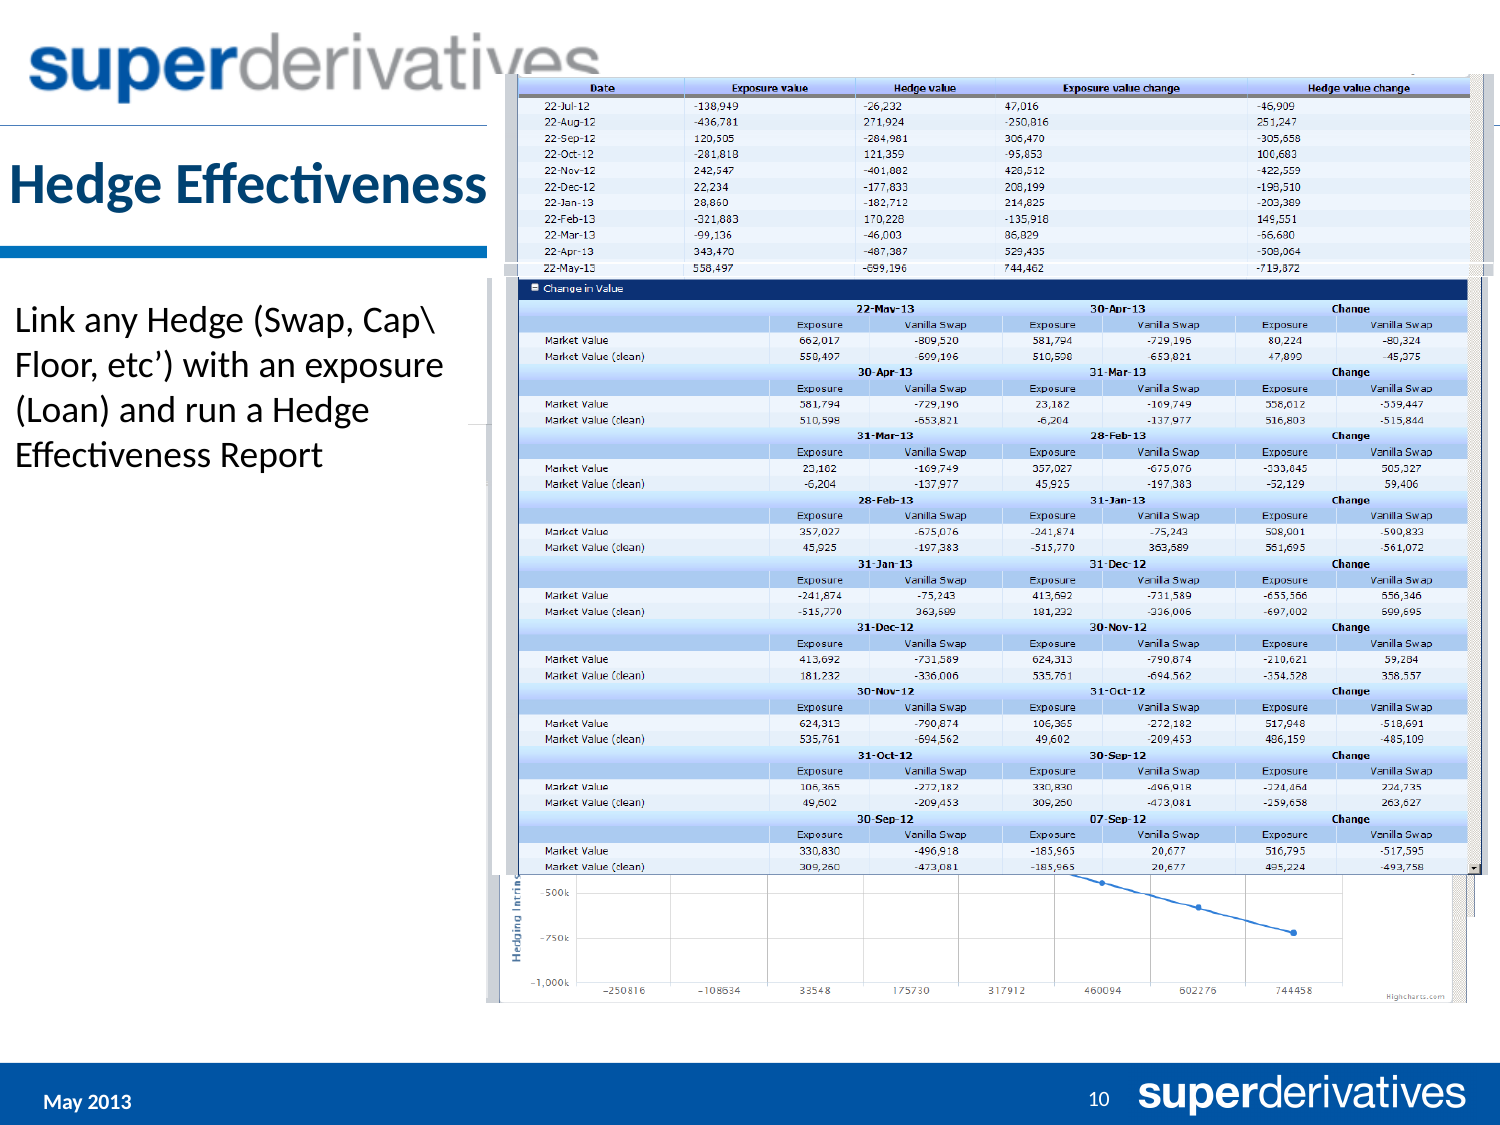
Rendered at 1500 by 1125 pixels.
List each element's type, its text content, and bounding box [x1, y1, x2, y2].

picture [1128, 1064, 1477, 1125]
title Hedge Effectiveness IR [0, 137, 482, 241]
picture [0, 9, 1494, 1004]
list Link any Hedge (Swap, Cap\Floor, etc’) with an exposure (Loan) and run a Hedge Effectiveness Report [0, 287, 488, 1013]
